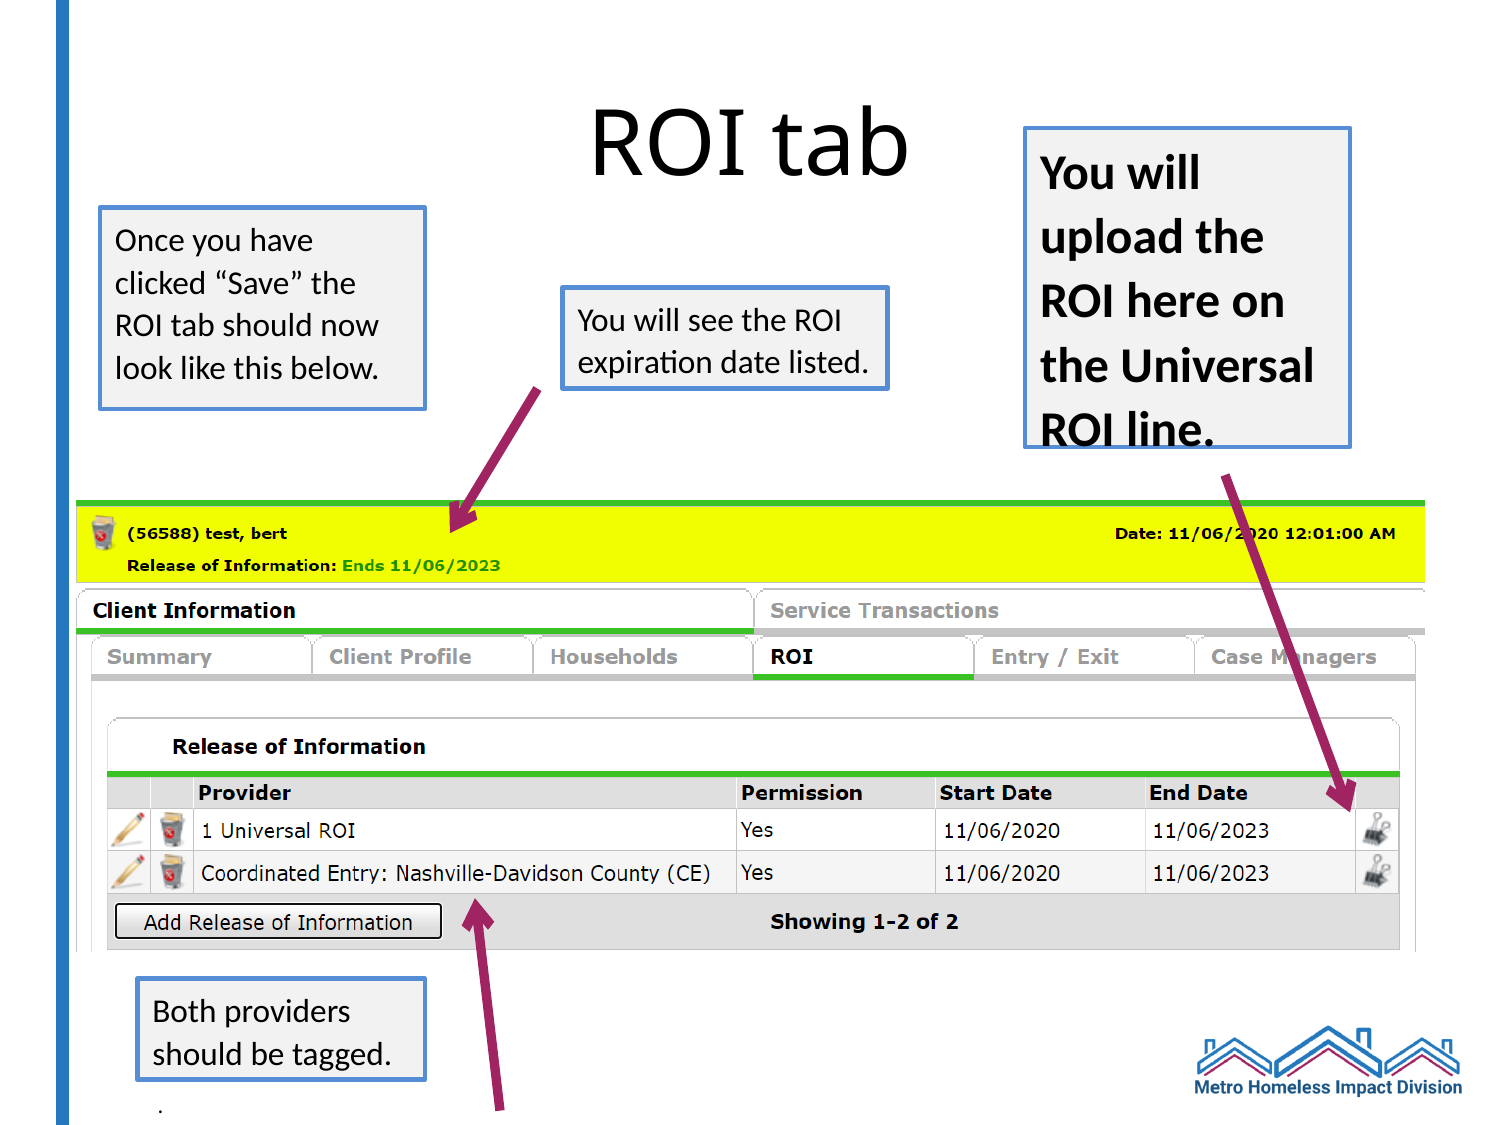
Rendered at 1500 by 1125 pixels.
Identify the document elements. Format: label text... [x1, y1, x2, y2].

title ROI tab [75, 45, 1425, 233]
text_box Once you have clicked “Save” the ROI tab should now look like this below. [99, 207, 425, 410]
text_box You will upload the ROI here on the Universal ROI line. [1025, 127, 1350, 448]
picture [1187, 1024, 1463, 1098]
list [74, 499, 1426, 952]
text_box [474, 897, 501, 1111]
text_box Both providers should be tagged. . [137, 978, 425, 1080]
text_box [1224, 474, 1351, 813]
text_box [449, 388, 538, 534]
text_box You will see the ROI expiration date listed. [562, 287, 888, 389]
